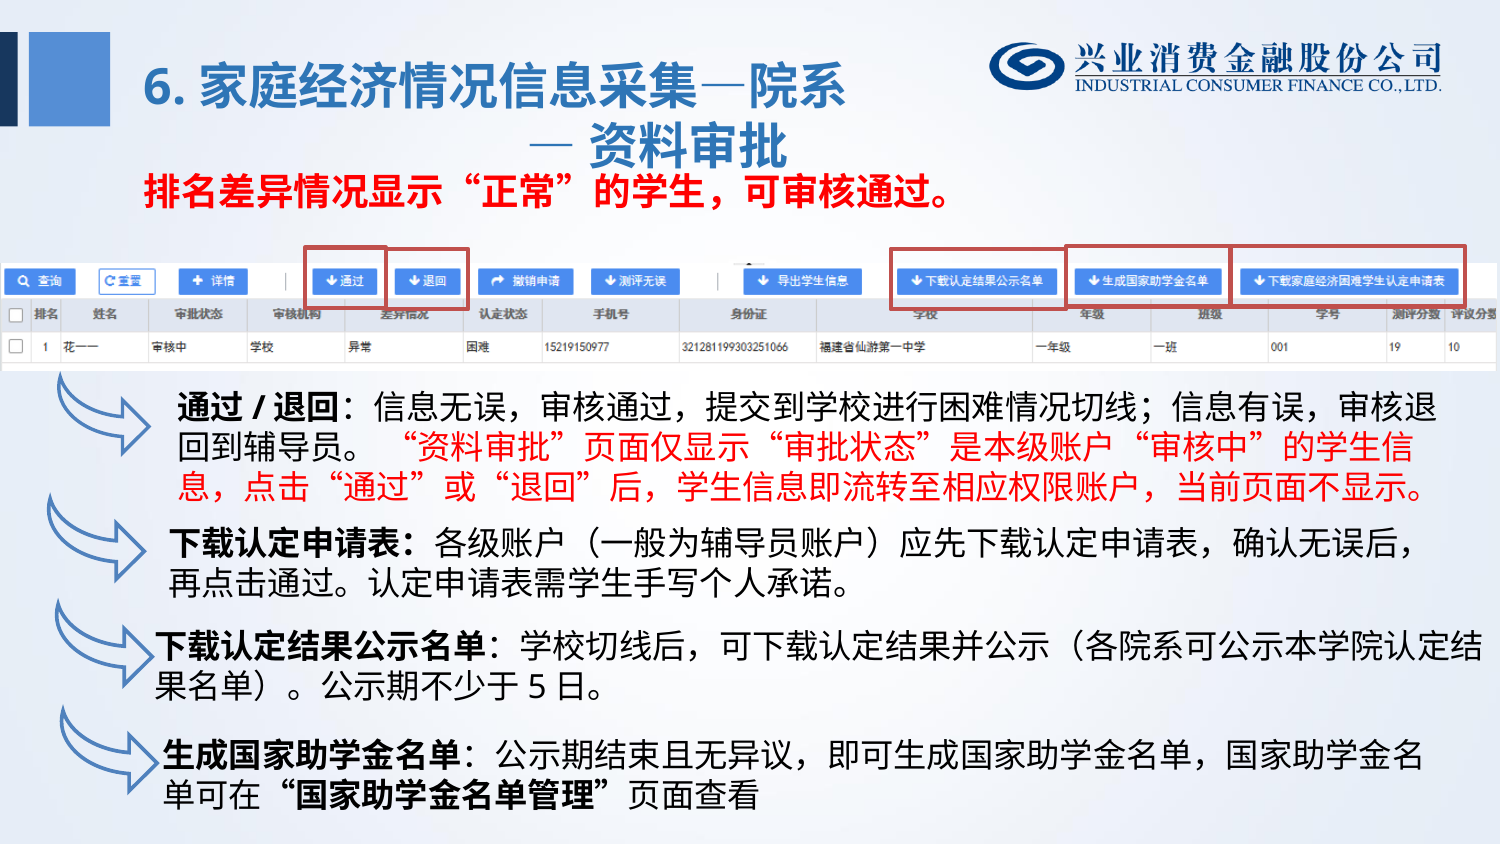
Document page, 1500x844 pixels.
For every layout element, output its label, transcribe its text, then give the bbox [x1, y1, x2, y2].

text_box 下载认定申请表：各级账户（一般为辅导员账户）应先下载认定申请表，确认无误后，再点击通过。认定申请表需学生手写个人承诺。 [153, 514, 1477, 610]
picture [59, 614, 139, 678]
text_box [54, 597, 139, 689]
text_box [57, 379, 152, 458]
text_box [1064, 244, 1228, 261]
text_box 排名差异情况显示“正常”的学生，可审核通过。 [128, 160, 1020, 221]
text_box [384, 247, 470, 261]
text_box [46, 492, 147, 584]
text_box 6.家庭经济情况信息采集—院系 —资料审批 [128, 46, 978, 182]
text_box 通过/退回：信息无误，审核通过，提交到学校进行困难情况切线；信息有误，审核退回到辅导员。 “资料审批”页面仅显示“审批状态”是本级账户“审核中”的学生信息，点击“通过”或“退回”后，学生信息即流转至相应权限账户，当前页面不显示。 [162, 379, 1477, 514]
text_box 生成国家助学金名单：公示期结束且无异议，即可生成国家助学金名单，国家助学金名单可在“国家助学金名单管理”页面查看 [147, 726, 1471, 822]
text_box [303, 245, 388, 261]
picture [0, 0, 1500, 844]
text_box [59, 704, 147, 796]
text_box 下载认定结果公示名单：学校切线后，可下载认定结果并公示（各院系可公示本学院认定结果名单）。公示期不少于5日。 [139, 618, 1500, 713]
text_box [889, 247, 1064, 261]
text_box [1228, 244, 1467, 261]
